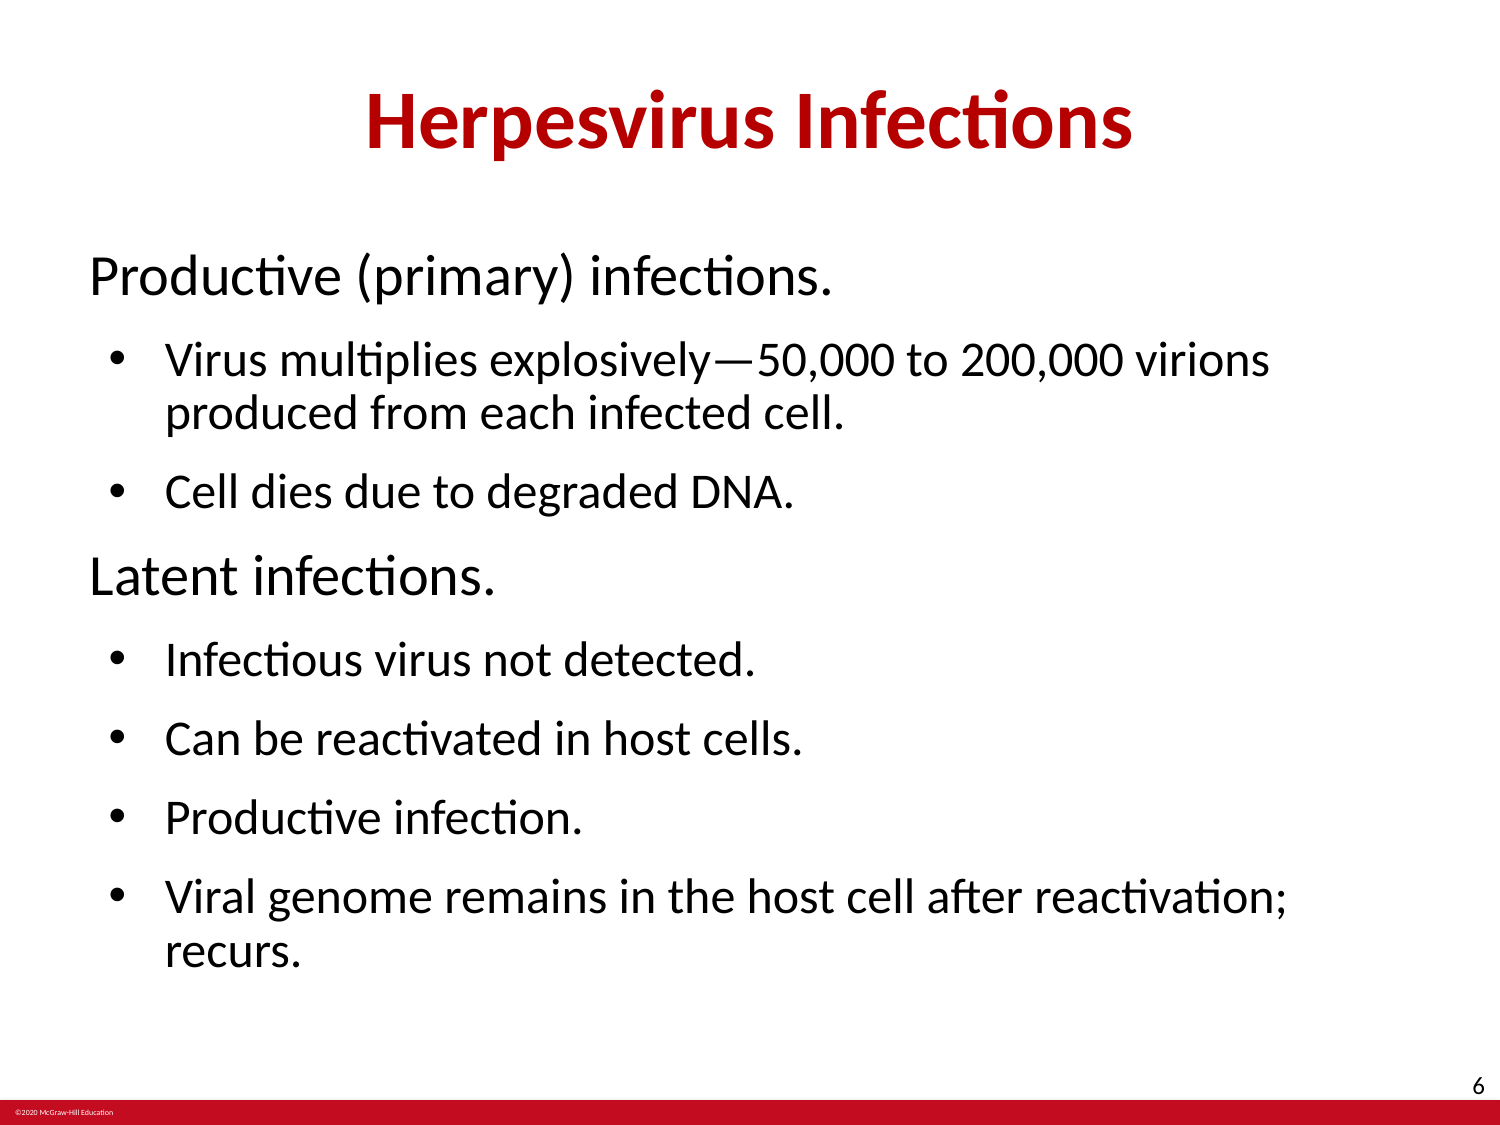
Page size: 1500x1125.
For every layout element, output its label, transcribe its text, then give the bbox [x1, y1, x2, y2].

list Productive (primary) infections. Virus multiplies explosively—50,000 to 200,000 virions produced from each infected cell. Cell dies due to degraded DNA. Latent infections. Infectious virus not detected. Can be reactivated in host cells. Productive infection. Viral genome remains in the host cell after reactivation; recurs. [75, 237, 1425, 1063]
title Herpesvirus Infections [0, 24, 1500, 205]
